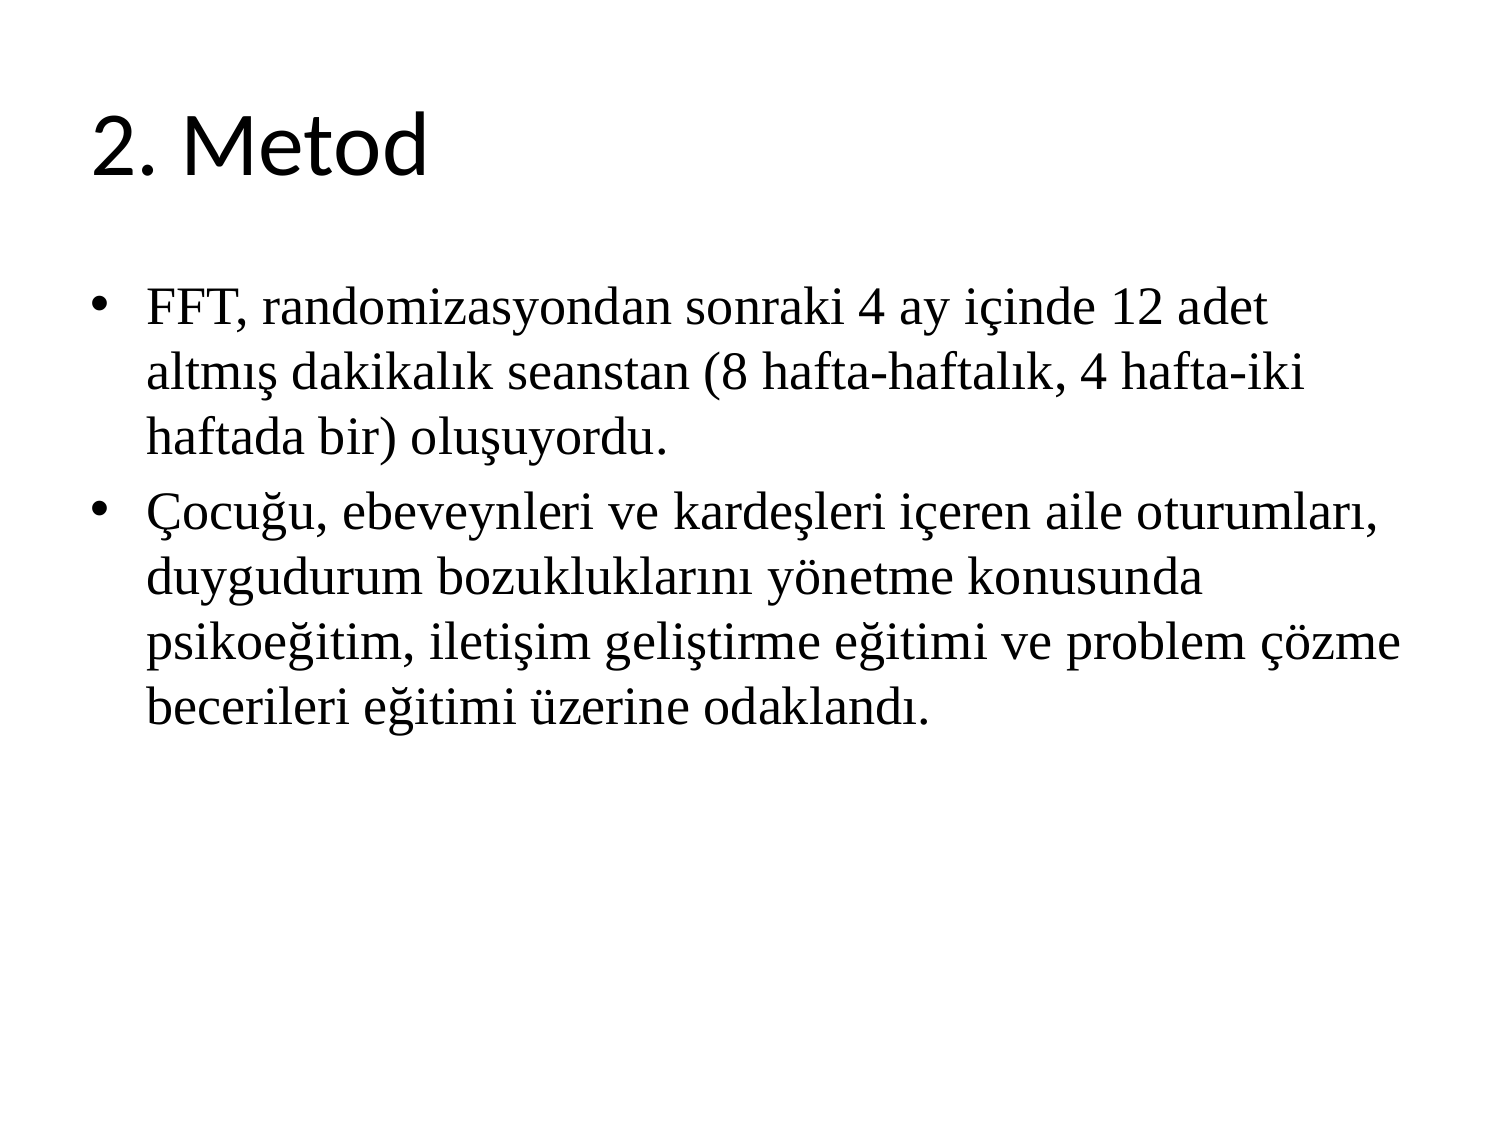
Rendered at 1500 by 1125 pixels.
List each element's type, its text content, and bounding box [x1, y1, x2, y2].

title 2. Metod [75, 45, 1425, 233]
list FFT, randomizasyondan sonraki 4 ay içinde 12 adet altmış dakikalık seanstan (8 hafta-haftalık, 4 hafta-iki haftada bir) oluşuyordu. Çocuğu, ebeveynleri ve kardeşleri içeren aile oturumları, duygudurum bozukluklarını yönetme konusunda psikoeğitim, iletişim geliştirme eğitimi ve problem çözme becerileri eğitimi üzerine odaklandı. [75, 262, 1425, 1005]
